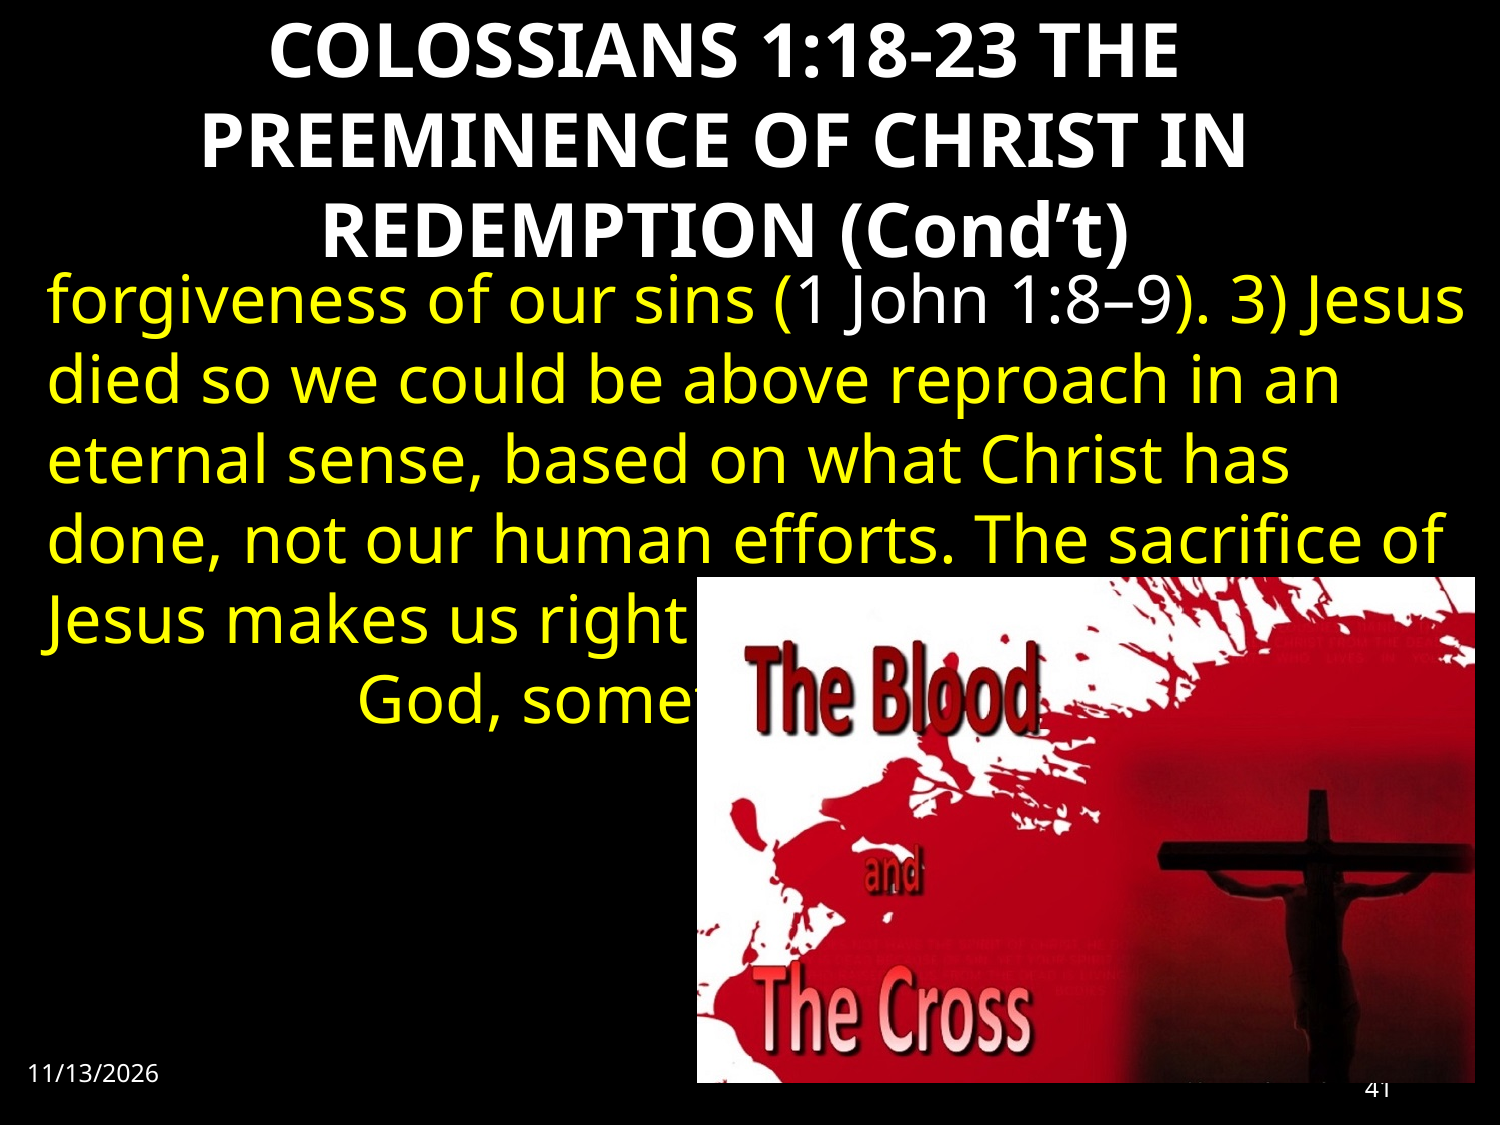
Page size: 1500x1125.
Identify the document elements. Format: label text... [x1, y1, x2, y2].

text_box forgiveness of our sins (1 John 1:8–9). 3) Jesus died so we could be above reproach in an eternal sense, based on what Christ has done, not our human efforts. The sacrifice of Jesus makes us right with God, something only He can provide. [31, 249, 1495, 825]
text_box 9/28/2022 [12, 1049, 175, 1099]
picture [697, 577, 1476, 1083]
title COLOSSIANS 1:18-23 THE PREEMINENCE OF CHRIST IN REDEMPTION (Cond’t) [75, 37, 1375, 238]
